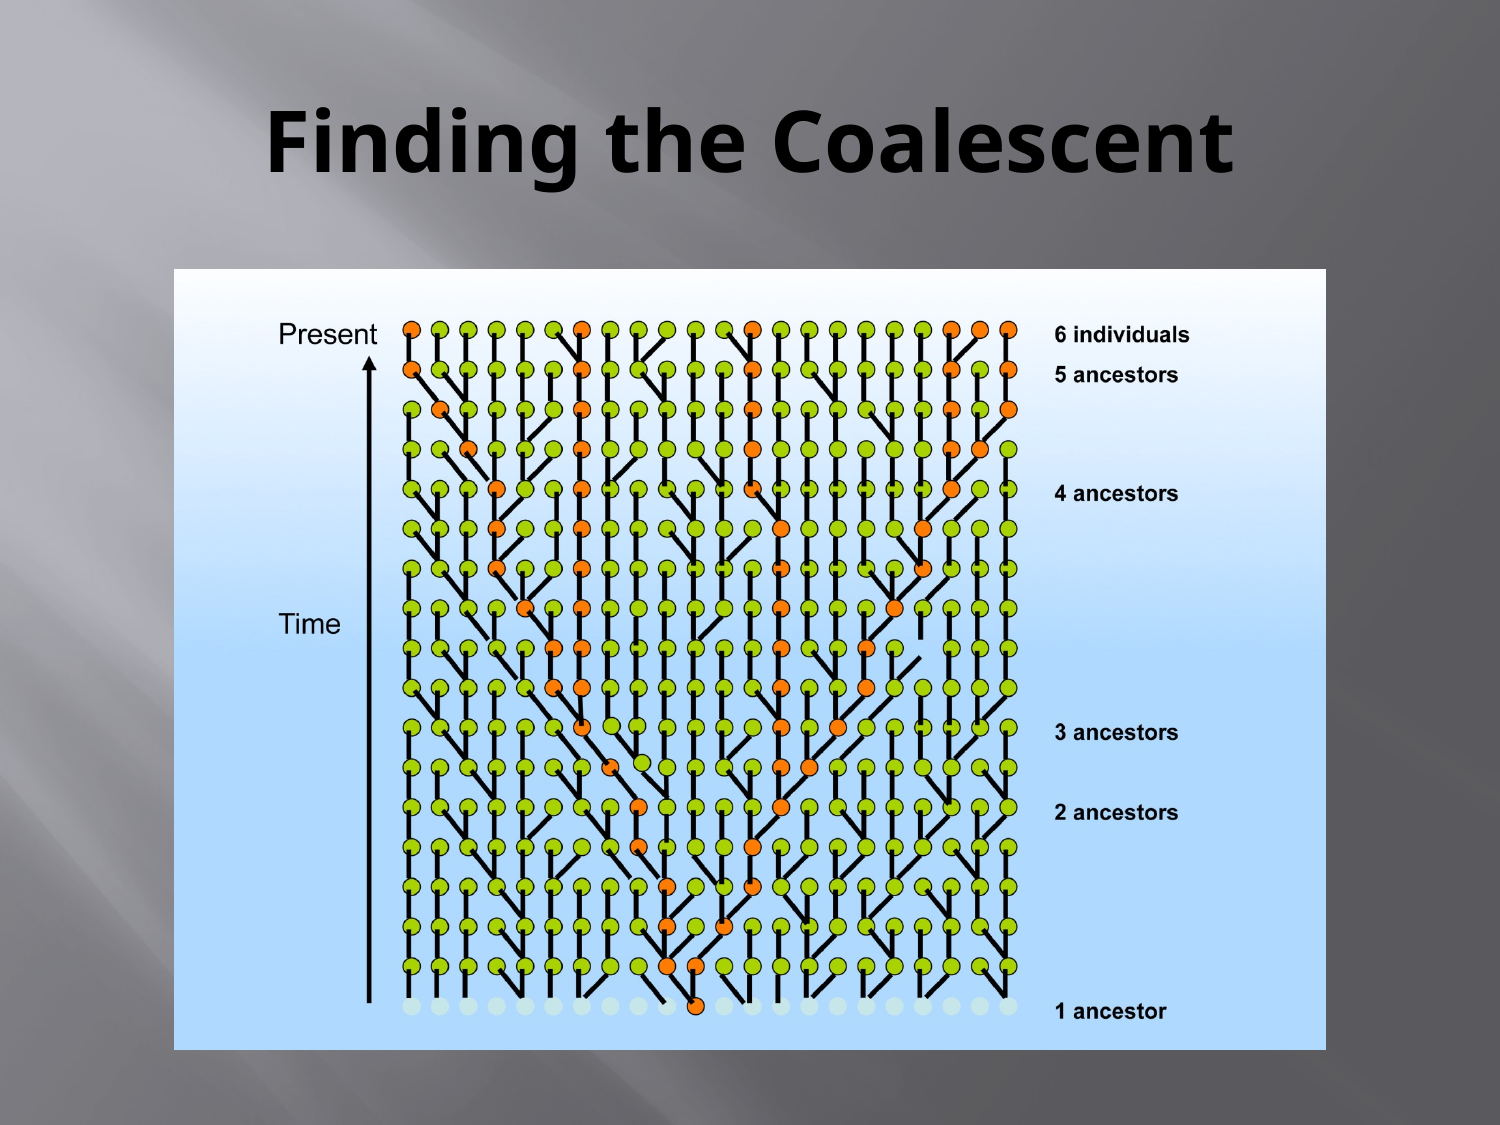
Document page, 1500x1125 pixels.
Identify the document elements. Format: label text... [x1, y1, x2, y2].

title Finding the Coalescent [75, 45, 1425, 233]
picture [174, 269, 1326, 1051]
